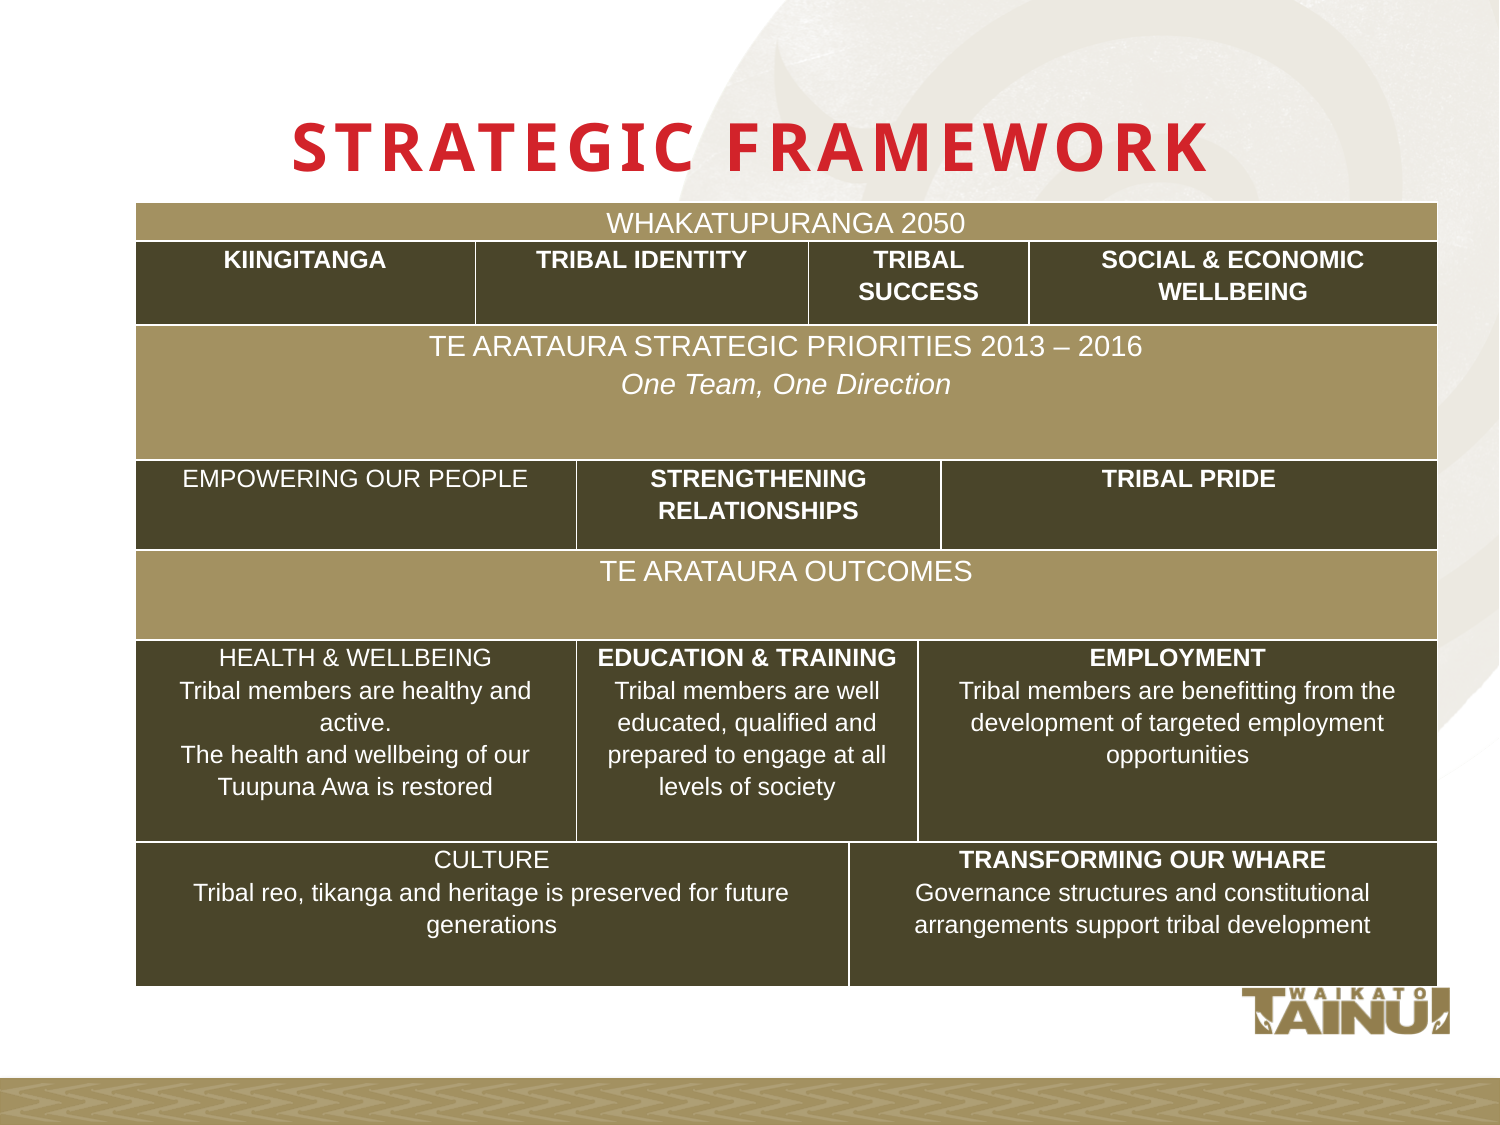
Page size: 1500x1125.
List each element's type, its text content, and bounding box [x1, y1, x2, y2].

table_cell EDUCATION & TRAINING Tribal members are well educated, qualified and prepared to engage at all levels of society [577, 641, 917, 841]
table_cell HEALTH & WELLBEING Tribal members are healthy and active. The health and wellbeing of our Tuupuna Awa is restored [136, 641, 576, 841]
table_cell EMPLOYMENT Tribal members are benefitting from the development of targeted employment opportunities [919, 641, 1437, 841]
table_cell TRIBAL IDENTITY [476, 242, 808, 324]
table_cell STRENGTHENING RELATIONSHIPS [577, 461, 940, 549]
table_cell SOCIAL & ECONOMIC WELLBEING [1030, 242, 1437, 324]
table_header WHAKATUPURANGA 2050 [136, 203, 1437, 240]
table_cell TRIBAL PRIDE [942, 461, 1437, 549]
table_cell TRANSFORMING OUR WHARE Governance structures and constitutional arrangements support tribal development [850, 843, 1437, 986]
text_box [125, 280, 134, 347]
table_cell TE ARATAURA OUTCOMES [136, 551, 1437, 639]
table_cell EMPOWERING OUR PEOPLE [136, 461, 576, 549]
table_cell TE ARATAURA STRATEGIC PRIORITIES 2013 – 2016 One Team, One Direction [136, 326, 1437, 459]
table_cell CULTURE Tribal reo, tikanga and heritage is preserved for future generations [136, 843, 848, 986]
table_cell TRIBAL SUCCESS [809, 242, 1028, 324]
picture [1241, 987, 1450, 1035]
table_cell KIINGITANGA [136, 242, 475, 324]
title STRATEGIC FRAMEWORK [75, 50, 1425, 238]
